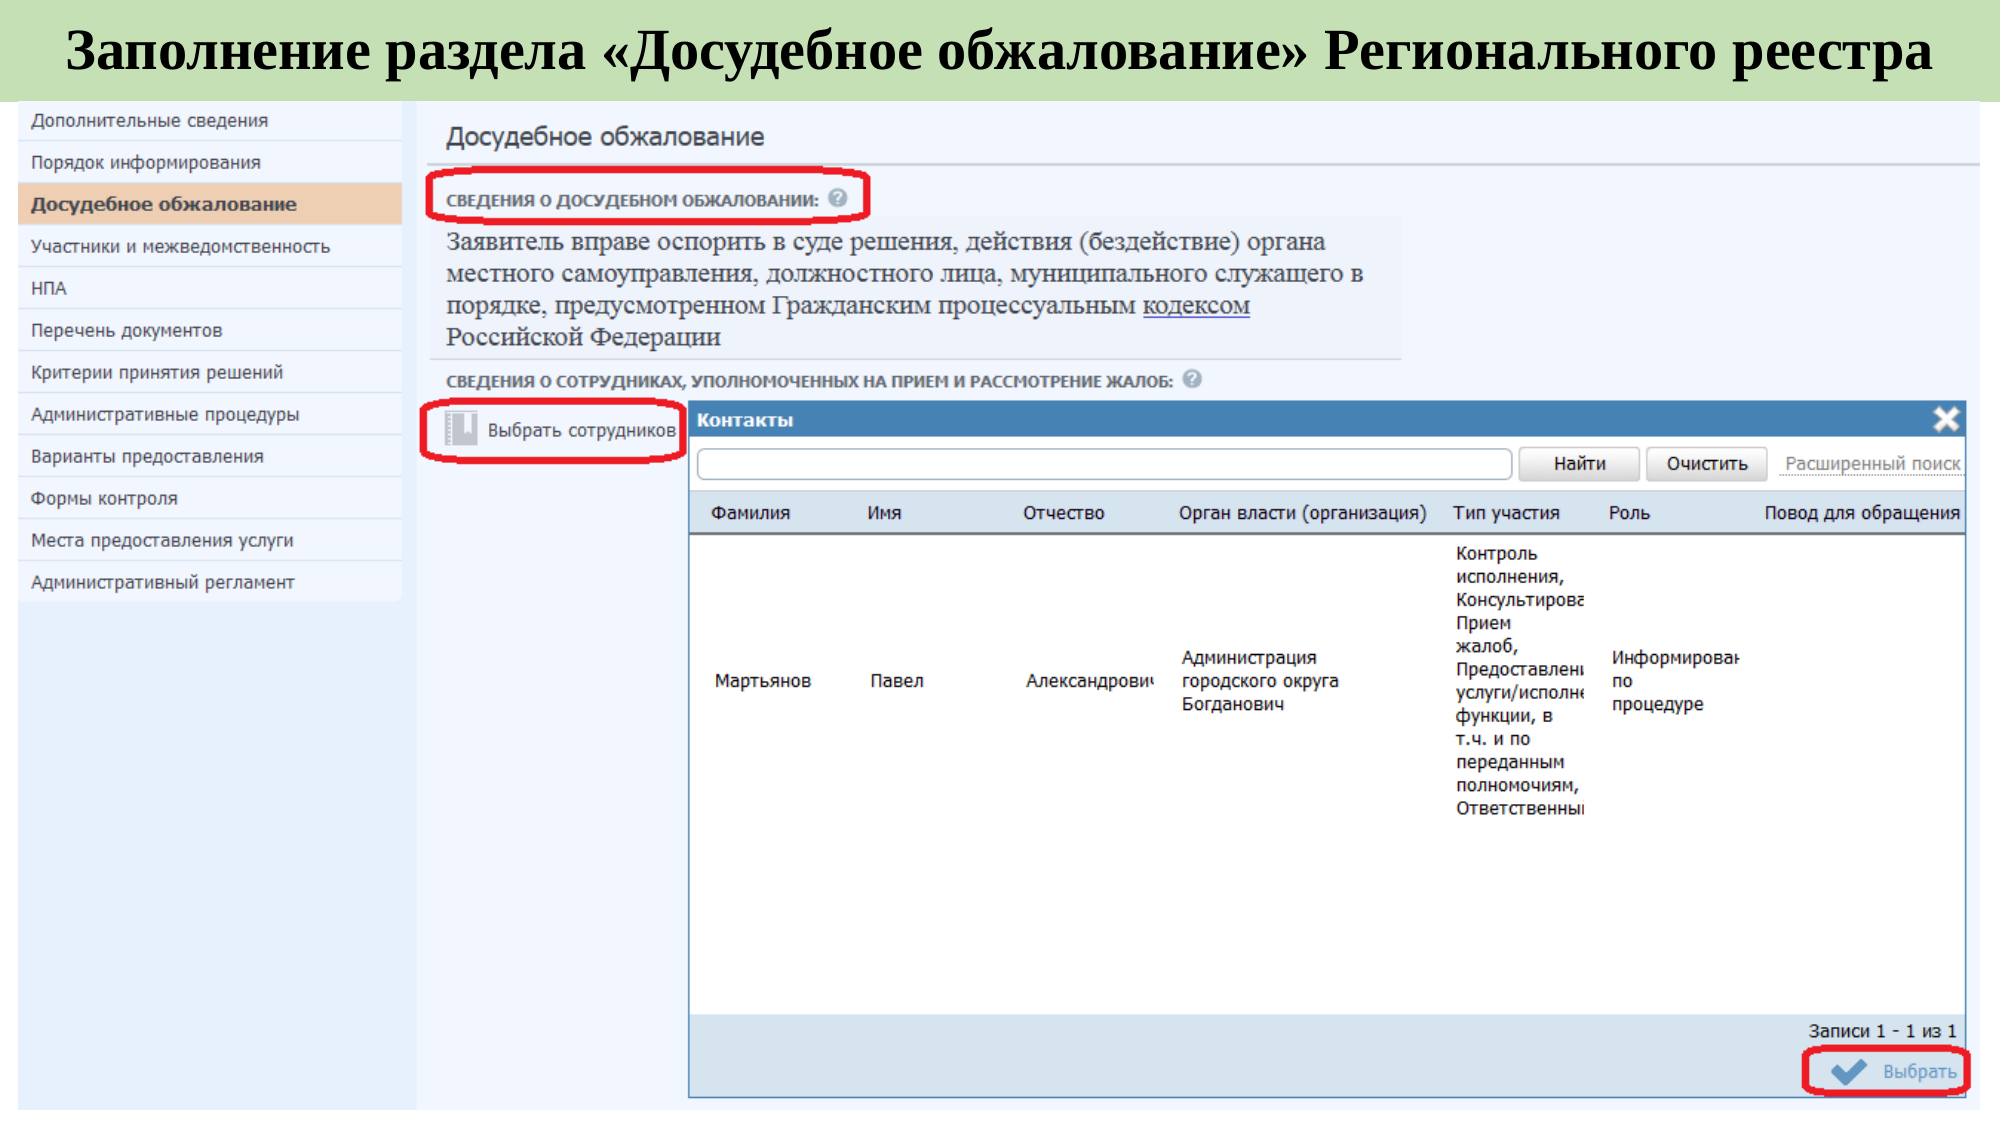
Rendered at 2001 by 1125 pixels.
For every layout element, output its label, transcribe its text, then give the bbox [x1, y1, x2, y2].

text_box Заполнение раздела «Досудебное обжалование» Регионального реестра [0, 0, 2000, 102]
picture [17, 101, 1981, 1111]
